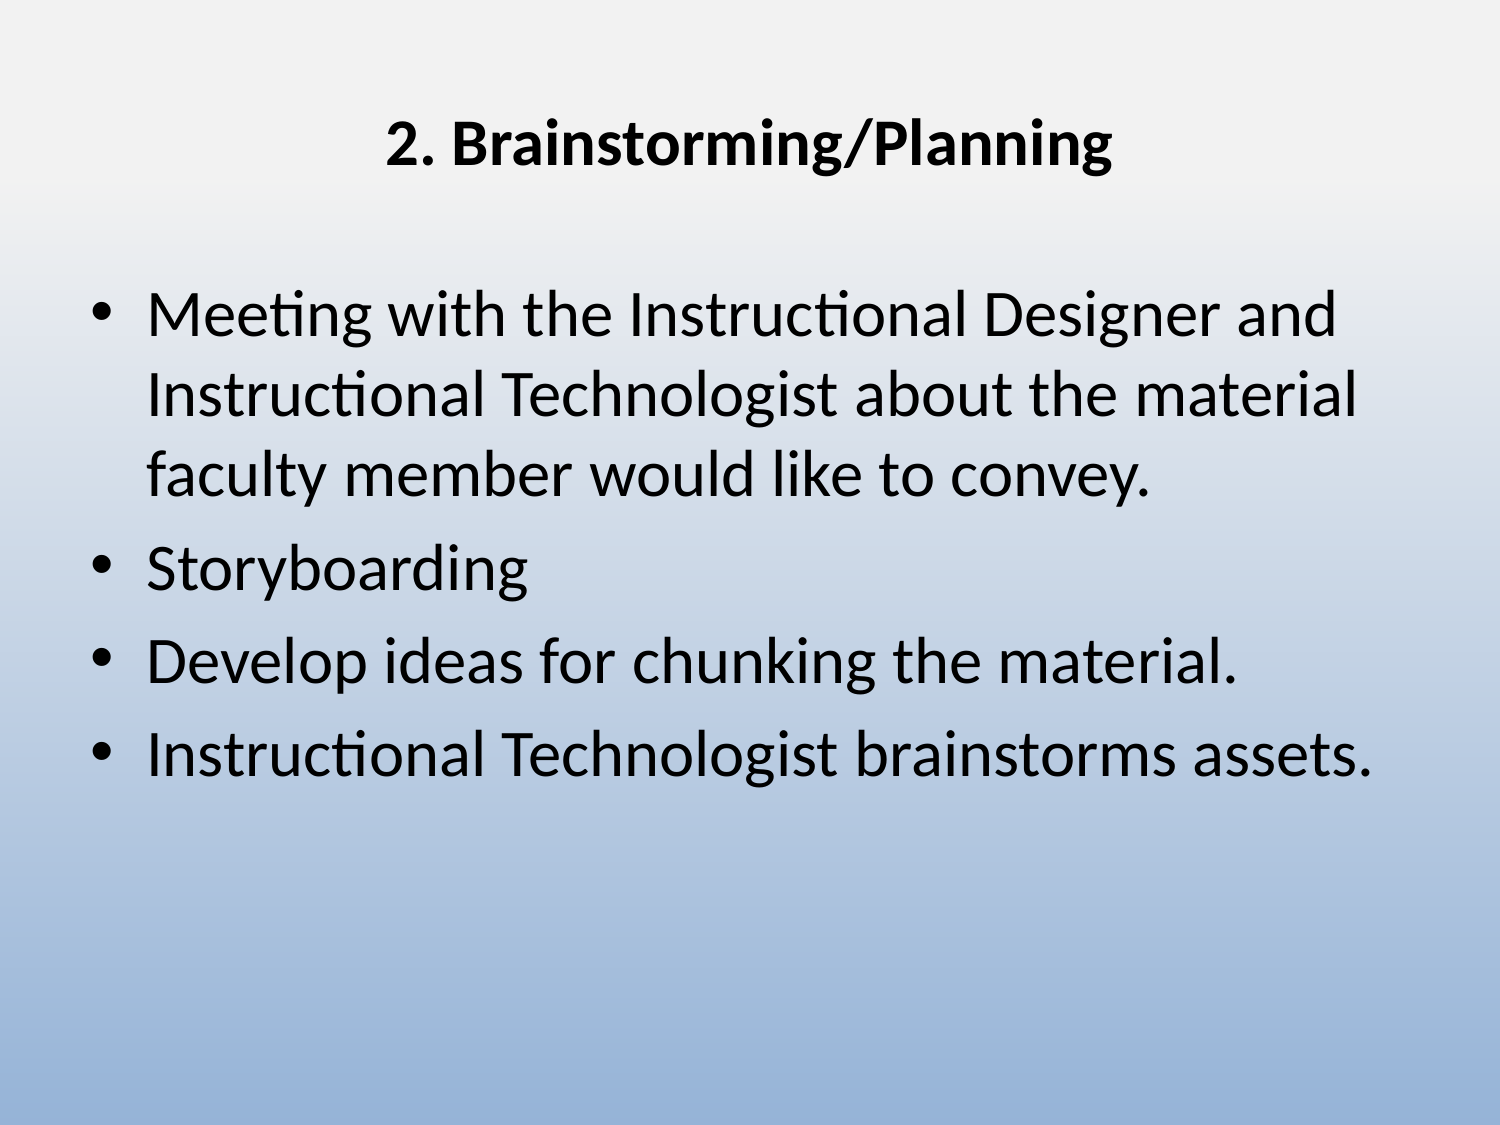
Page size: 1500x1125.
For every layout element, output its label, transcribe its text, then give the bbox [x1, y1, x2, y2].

list Meeting with the Instructional Designer and Instructional Technologist about the material faculty member would like to convey. Storyboarding Develop ideas for chunking the material. Instructional Technologist brainstorms assets. [75, 262, 1425, 1005]
title 2. Brainstorming/Planning [75, 45, 1425, 233]
